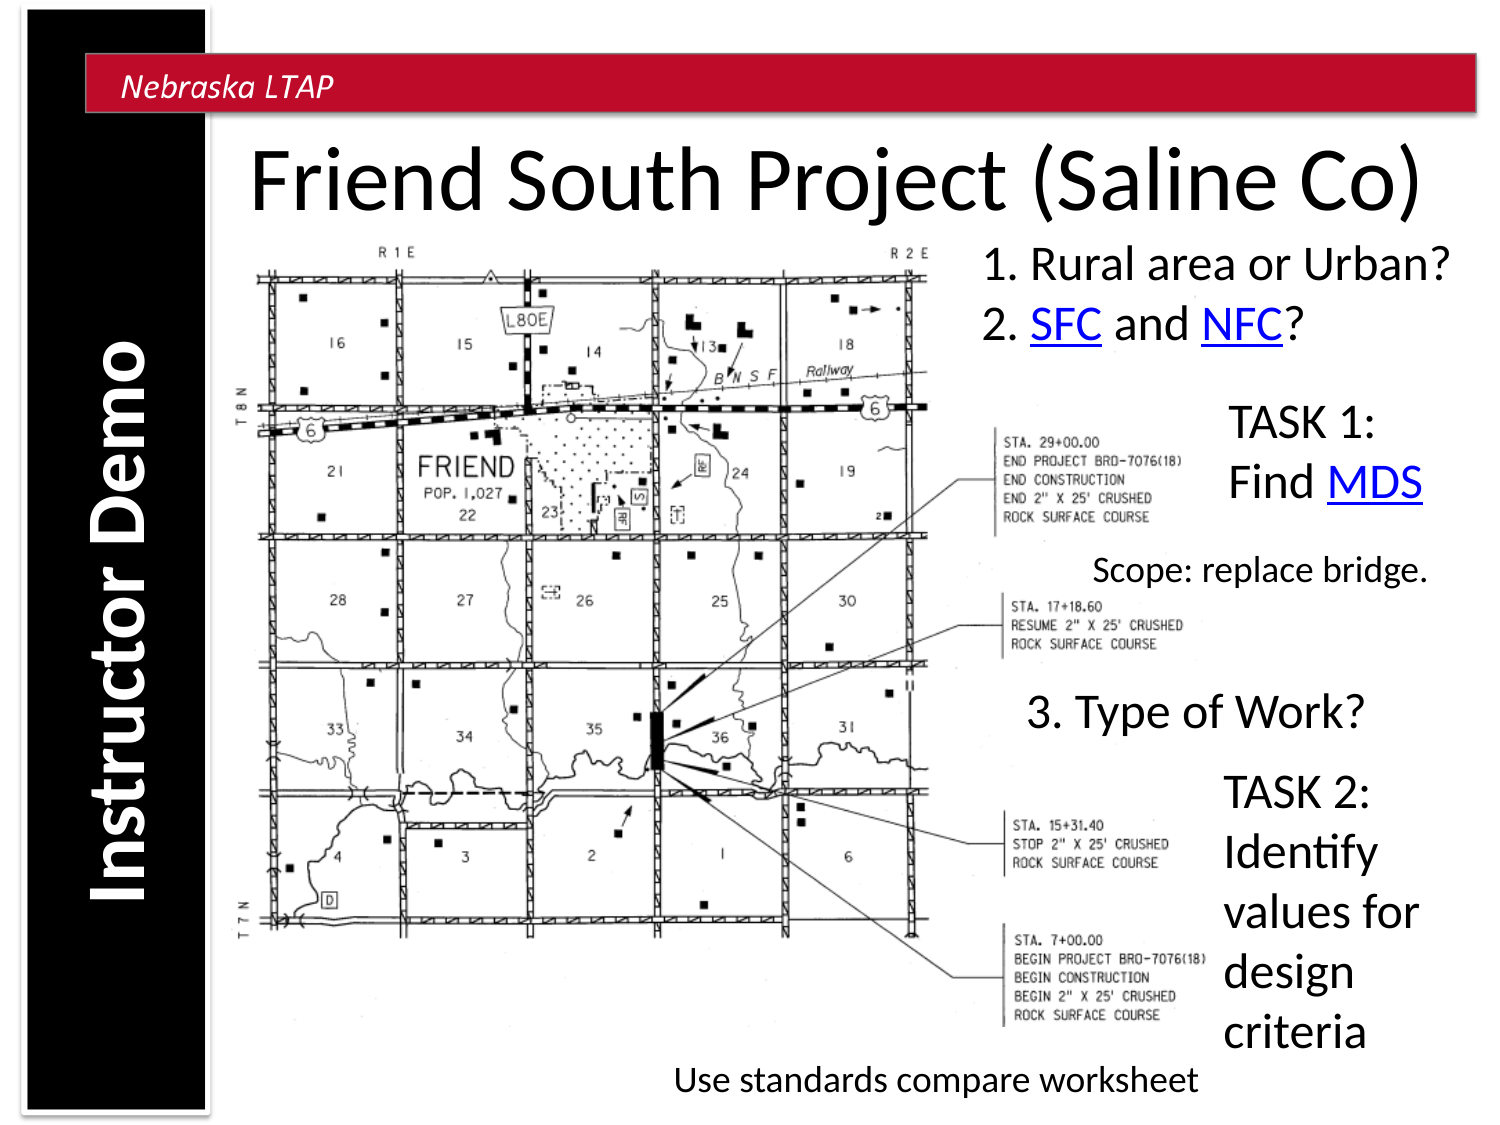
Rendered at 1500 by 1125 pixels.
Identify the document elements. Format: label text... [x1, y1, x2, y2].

text_box Instructor Demo [54, 118, 170, 1108]
picture [14, 0, 1483, 1125]
text_box TASK 2: Identify values for design criteria [1208, 750, 1468, 1066]
text_box TASK 1: Find MDS [1219, 380, 1473, 516]
text_box Scope: replace bridge. [1219, 537, 1473, 598]
text_box 1. Rural area or Urban? 2. SFC and NFC? [966, 222, 1500, 358]
text_box 3. Type of Work? [1219, 670, 1406, 746]
text_box Use standards compare worksheet [658, 1047, 1274, 1108]
title Friend South Project (Saline Co) [230, 126, 1446, 221]
